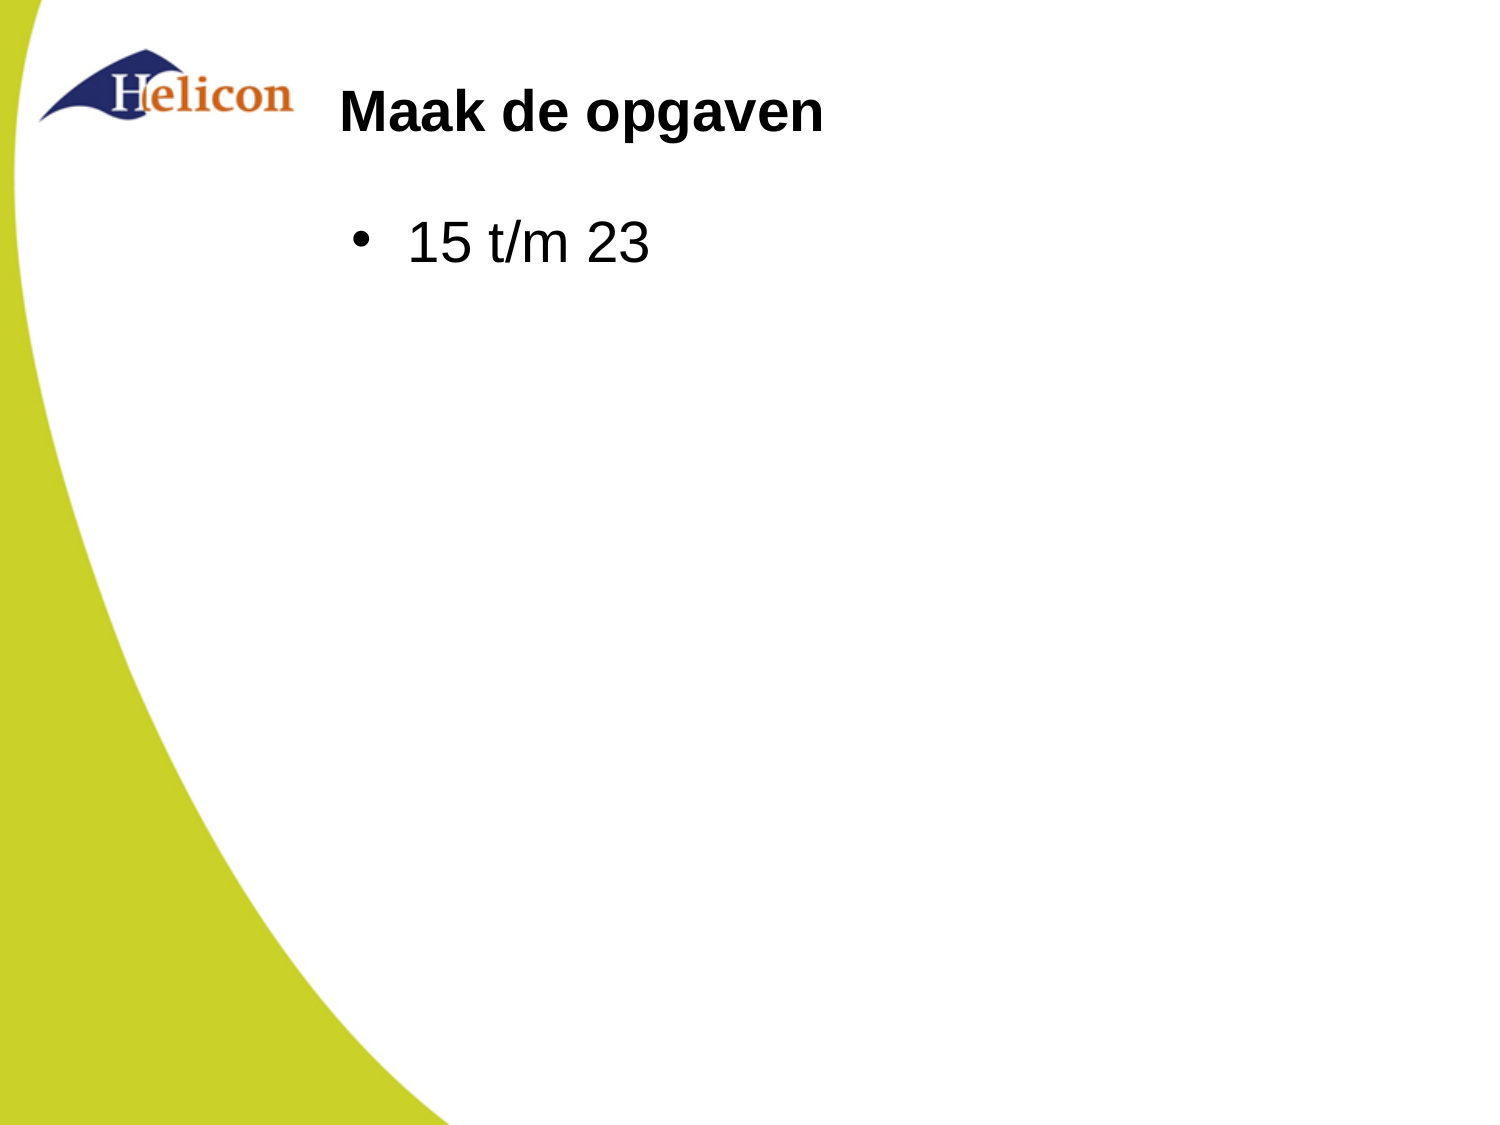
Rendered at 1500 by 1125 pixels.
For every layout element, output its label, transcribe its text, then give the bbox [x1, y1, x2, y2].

list 15 t/m 23 [336, 196, 1425, 1005]
picture [0, 0, 1500, 1125]
title Maak de opgaven [324, 54, 1415, 161]
